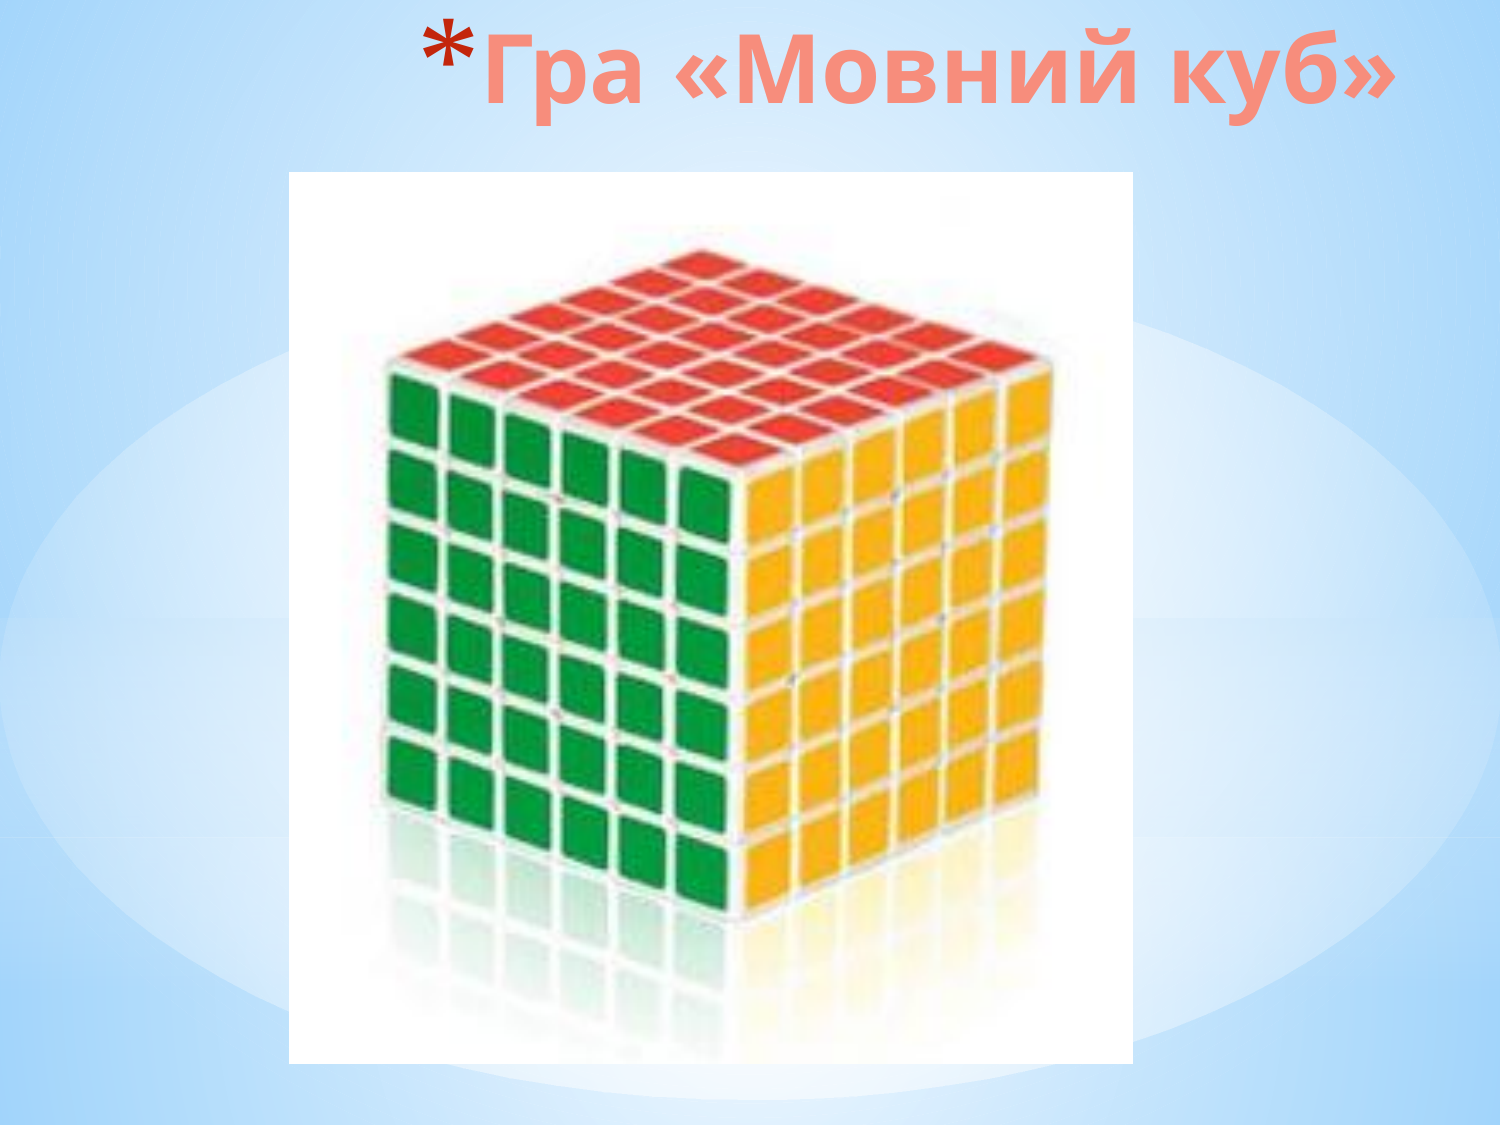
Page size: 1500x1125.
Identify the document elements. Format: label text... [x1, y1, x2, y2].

picture [289, 172, 1134, 1064]
title Гра «Мовний куб» [64, 0, 1415, 188]
